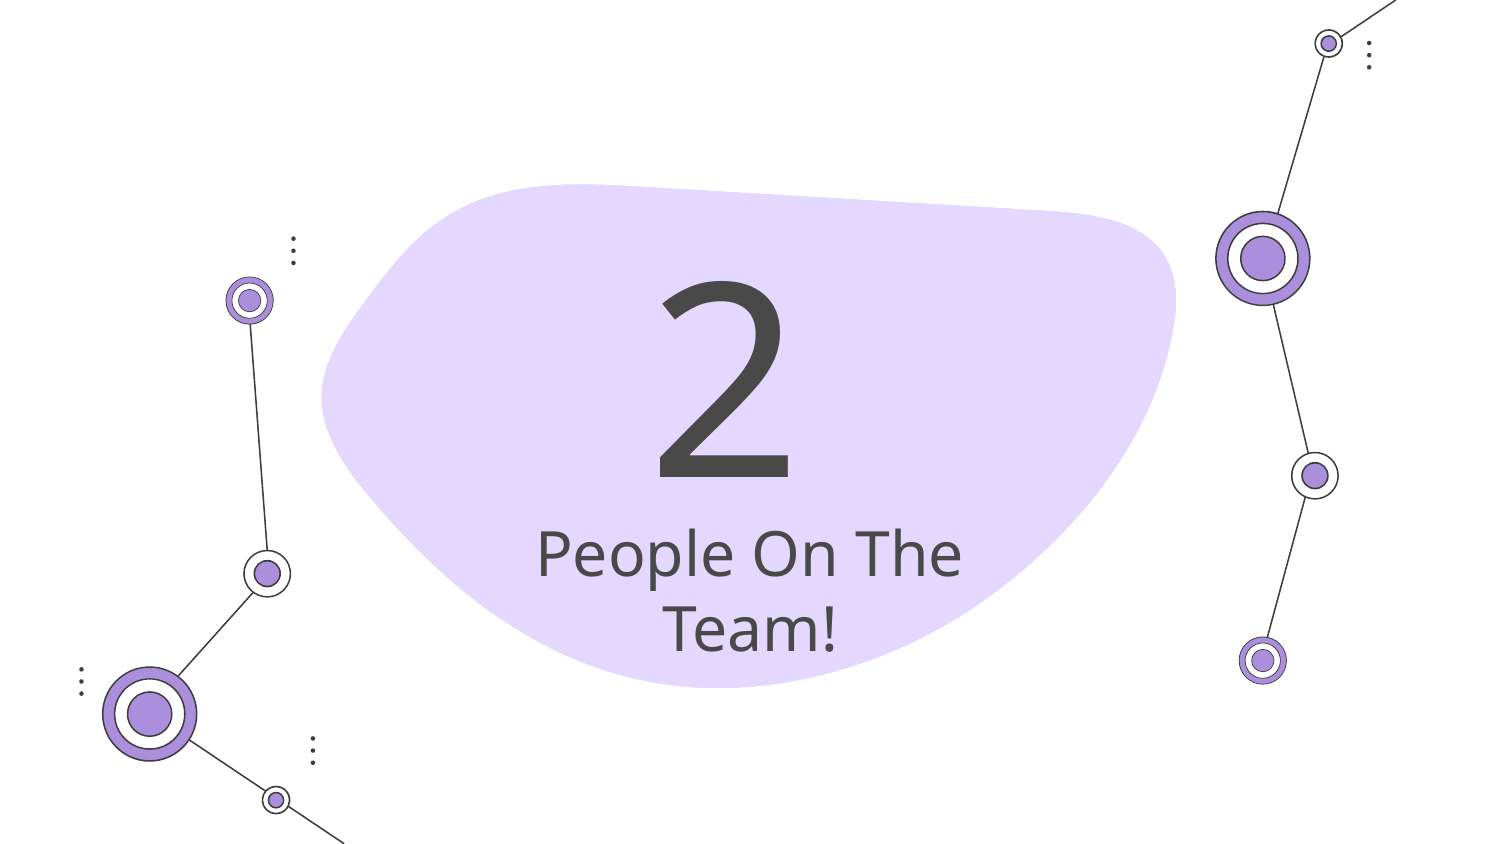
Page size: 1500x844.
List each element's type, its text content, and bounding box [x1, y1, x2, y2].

title 2 [430, 272, 1071, 467]
subtitle People On The Team! [513, 498, 987, 607]
